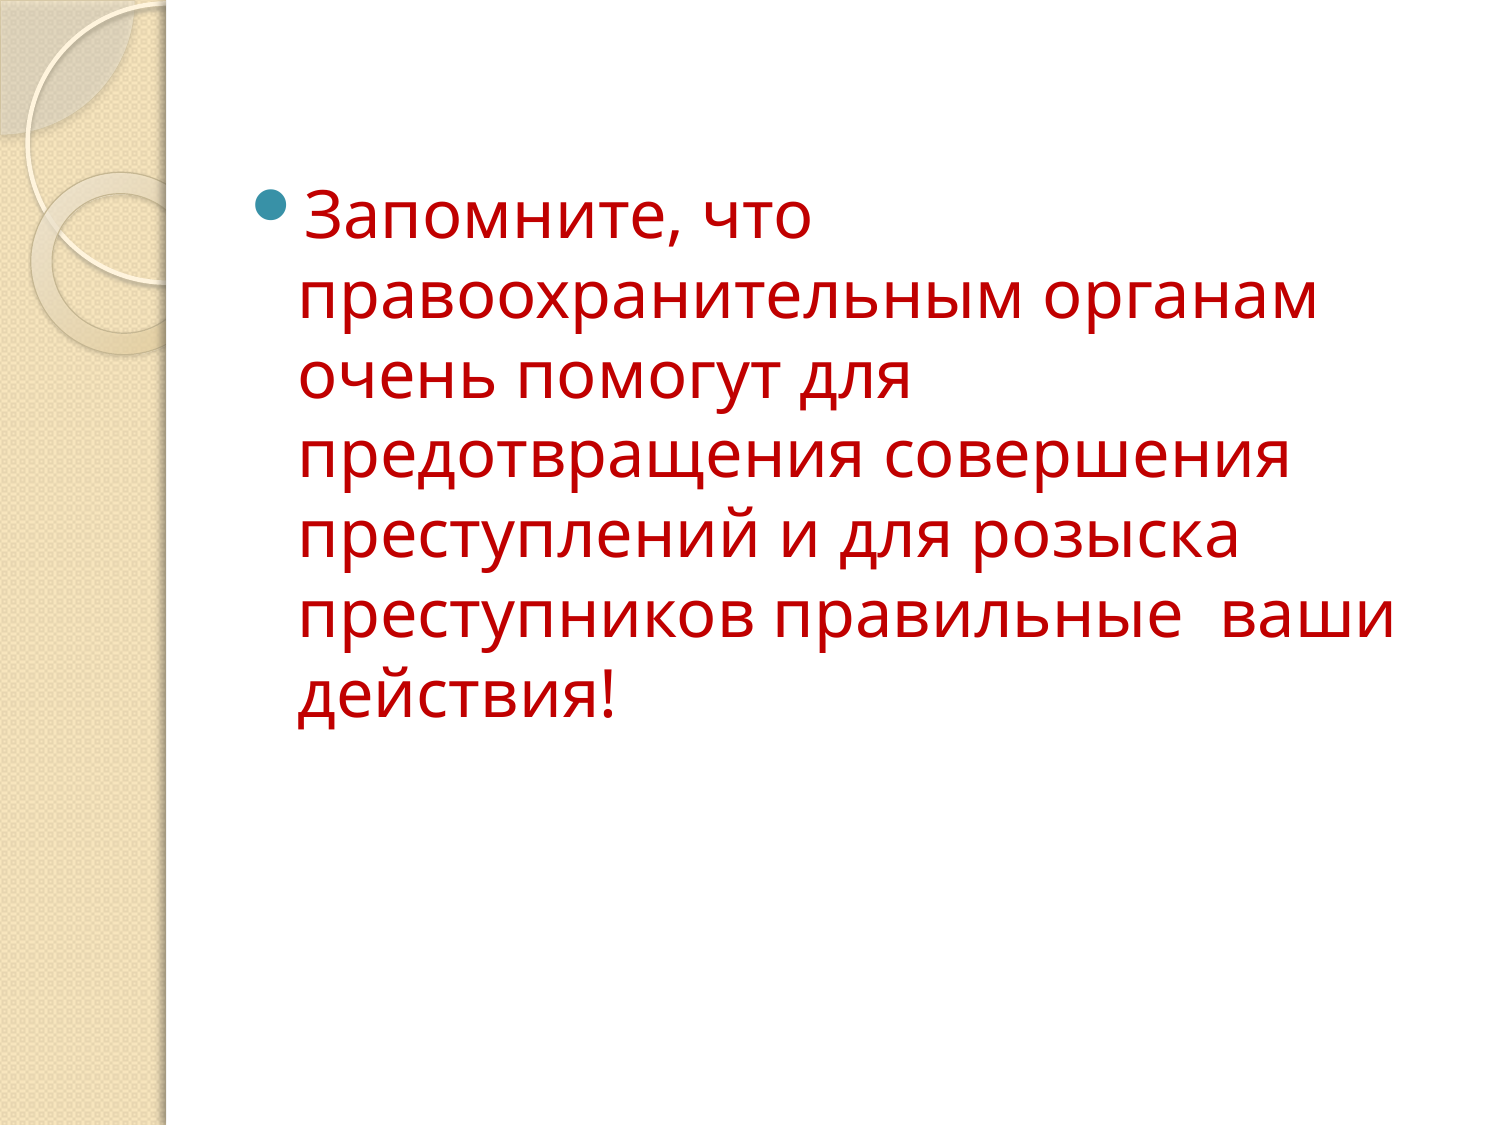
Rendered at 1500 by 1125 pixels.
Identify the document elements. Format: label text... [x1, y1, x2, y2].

list Запомните, что правоохранительным органам очень помогут для предотвращения совершения преступлений и для розыска преступников правильные ваши действия! [222, 164, 1466, 1025]
